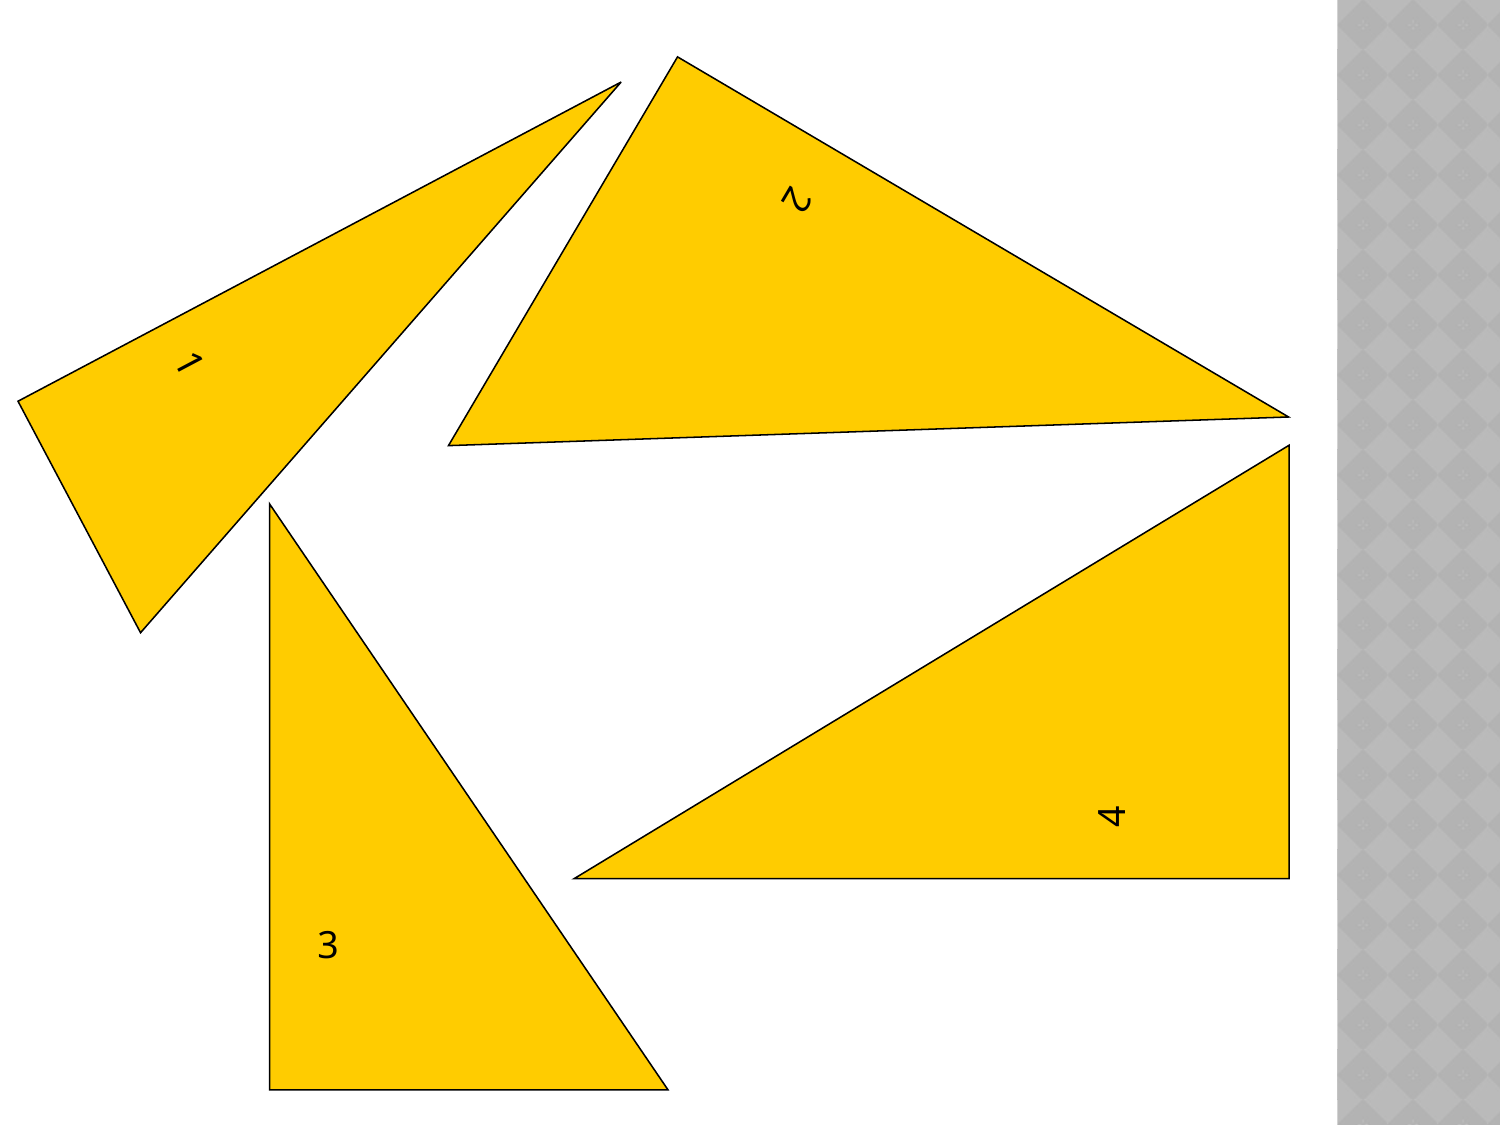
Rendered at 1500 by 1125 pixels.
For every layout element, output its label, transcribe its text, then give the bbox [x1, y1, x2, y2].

text_box 1 [18, 82, 622, 633]
text_box 3 [269, 503, 668, 1090]
text_box 4 [574, 445, 1290, 879]
text_box 2 [448, 56, 1289, 446]
